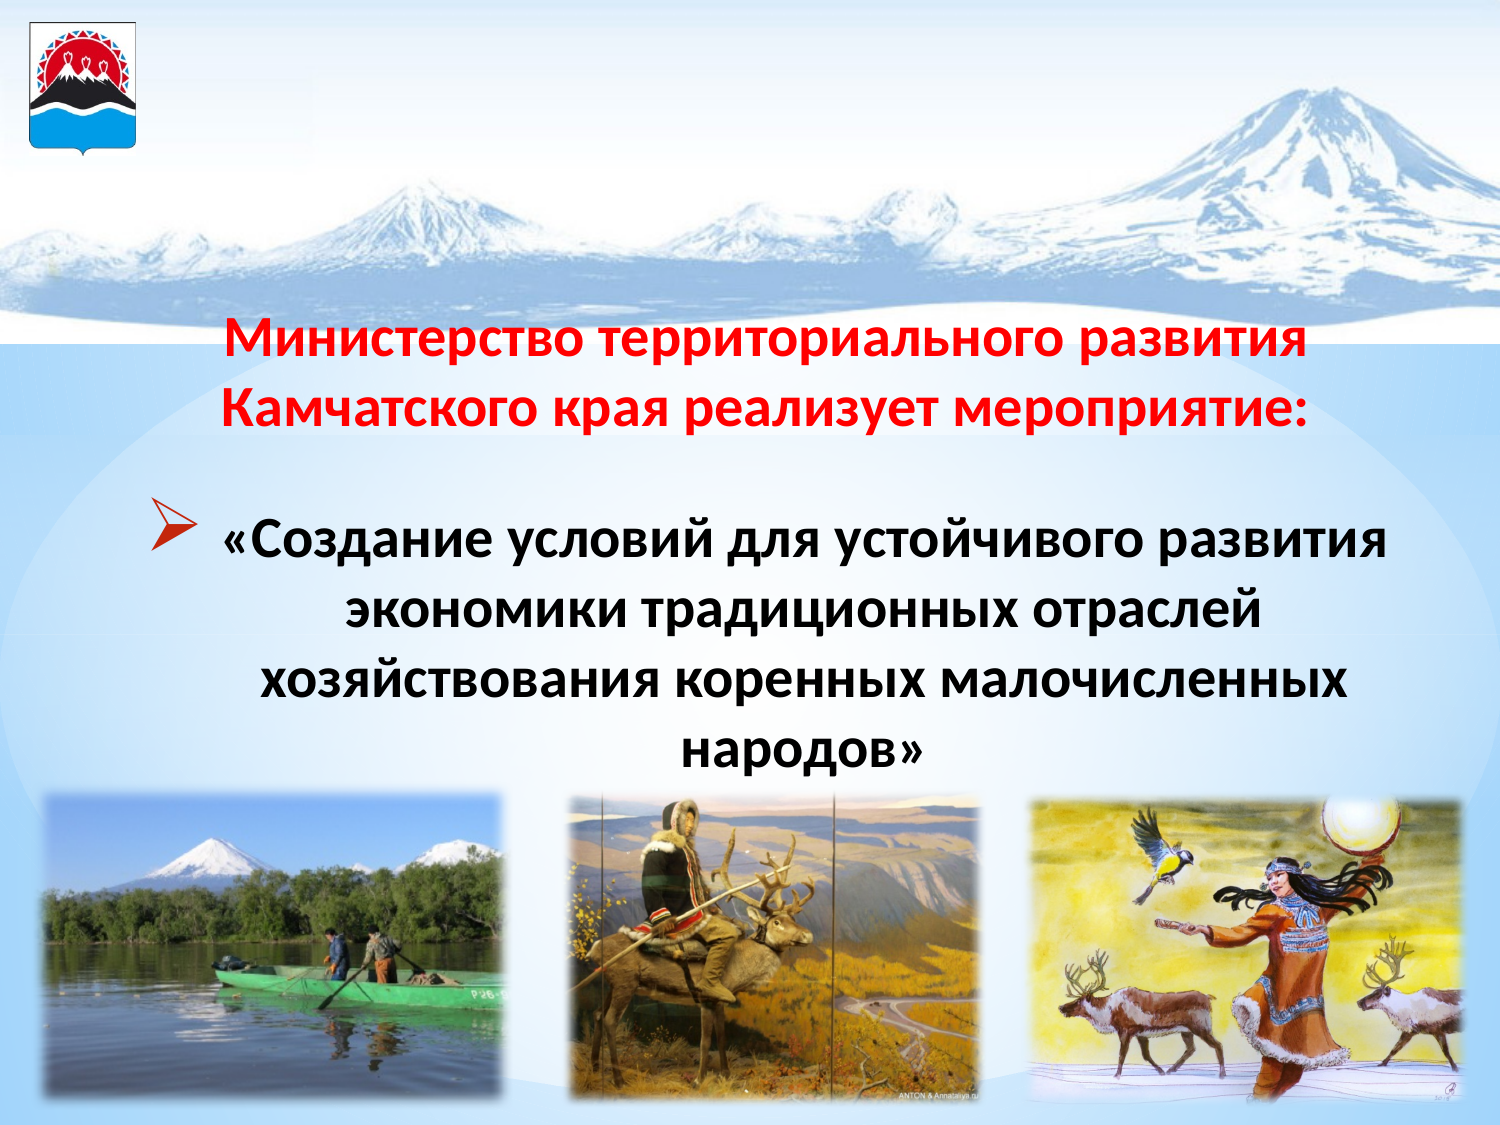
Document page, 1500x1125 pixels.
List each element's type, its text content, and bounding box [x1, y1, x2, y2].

title «Создание условий для устойчивого развития экономики традиционных отраслей хозяйствования коренных малочисленных народов» [42, 491, 1462, 796]
picture [1021, 791, 1471, 1108]
picture [0, 0, 1500, 344]
picture [560, 788, 987, 1108]
picture [31, 781, 514, 1111]
text_box Министерство территориального развития Камчатского края реализует мероприятие: [41, 352, 1461, 421]
